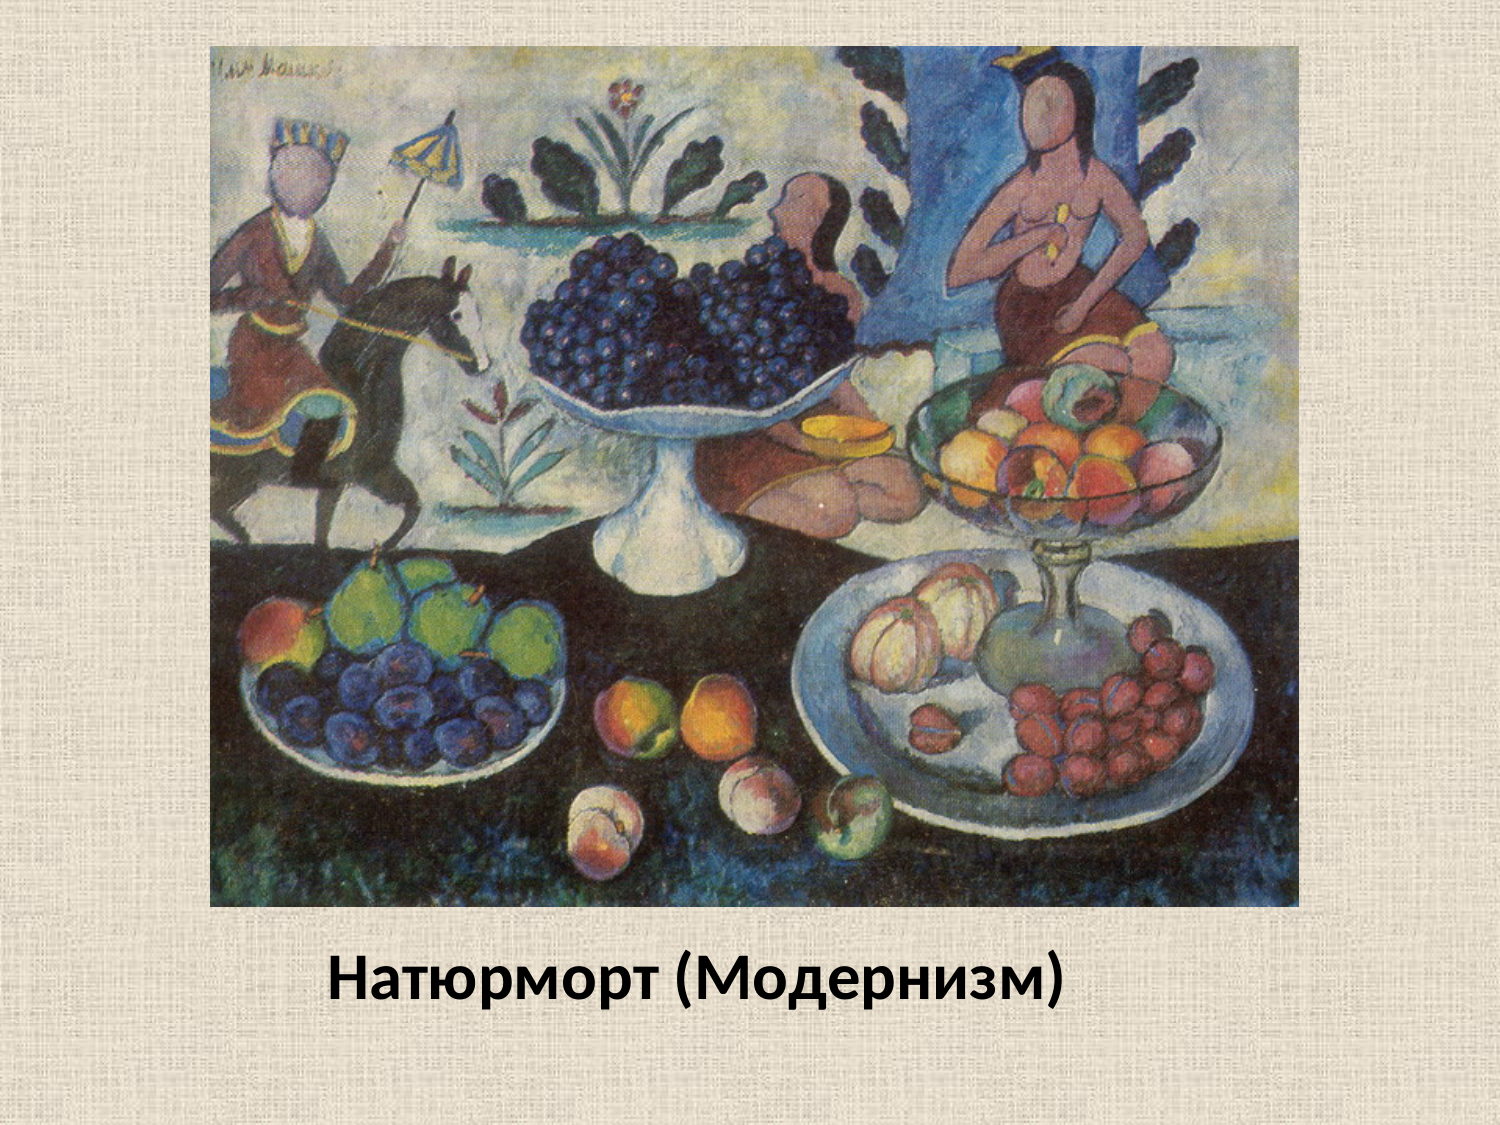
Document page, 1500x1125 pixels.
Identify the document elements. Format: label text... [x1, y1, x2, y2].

picture [210, 46, 1299, 907]
text_box Натюрморт (Модернизм) [152, 925, 1243, 1021]
